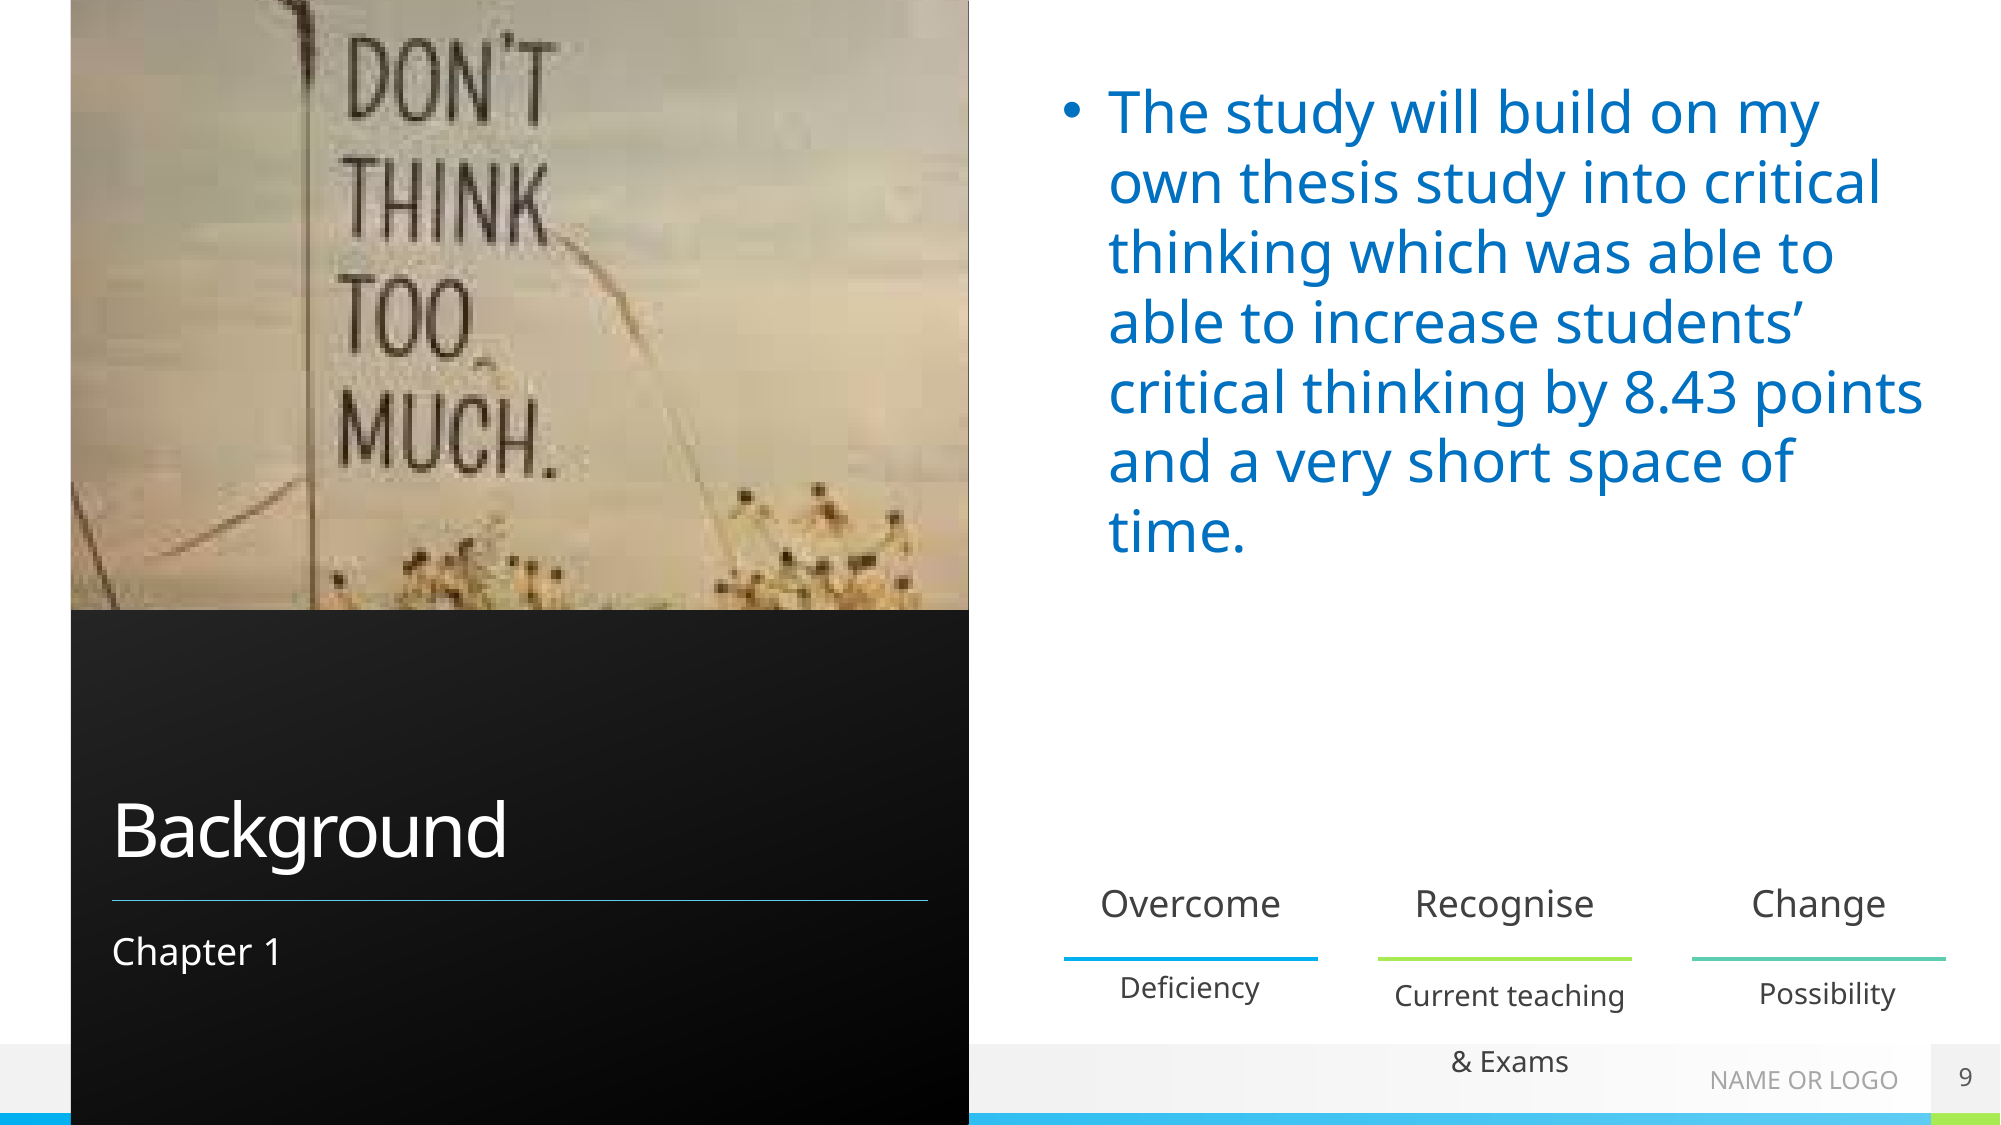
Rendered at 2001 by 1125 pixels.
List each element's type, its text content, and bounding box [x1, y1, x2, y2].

list Change [1671, 879, 1967, 939]
list Current teaching & Exams [1362, 977, 1658, 1096]
slide_number 9 [1931, 1044, 2000, 1114]
picture [70, 0, 969, 610]
list Recognise [1357, 879, 1653, 939]
list Chapter 1 [111, 928, 928, 1045]
list Deficiency [1042, 969, 1338, 1088]
list Possibility [1679, 975, 1975, 1094]
title Background [111, 653, 928, 874]
list Overcome [1043, 879, 1339, 939]
text_box The study will build on my own thesis study into critical thinking which was able to able to increase students’ critical thinking by 8.43 points and a very short space of time. [1047, 44, 1950, 707]
